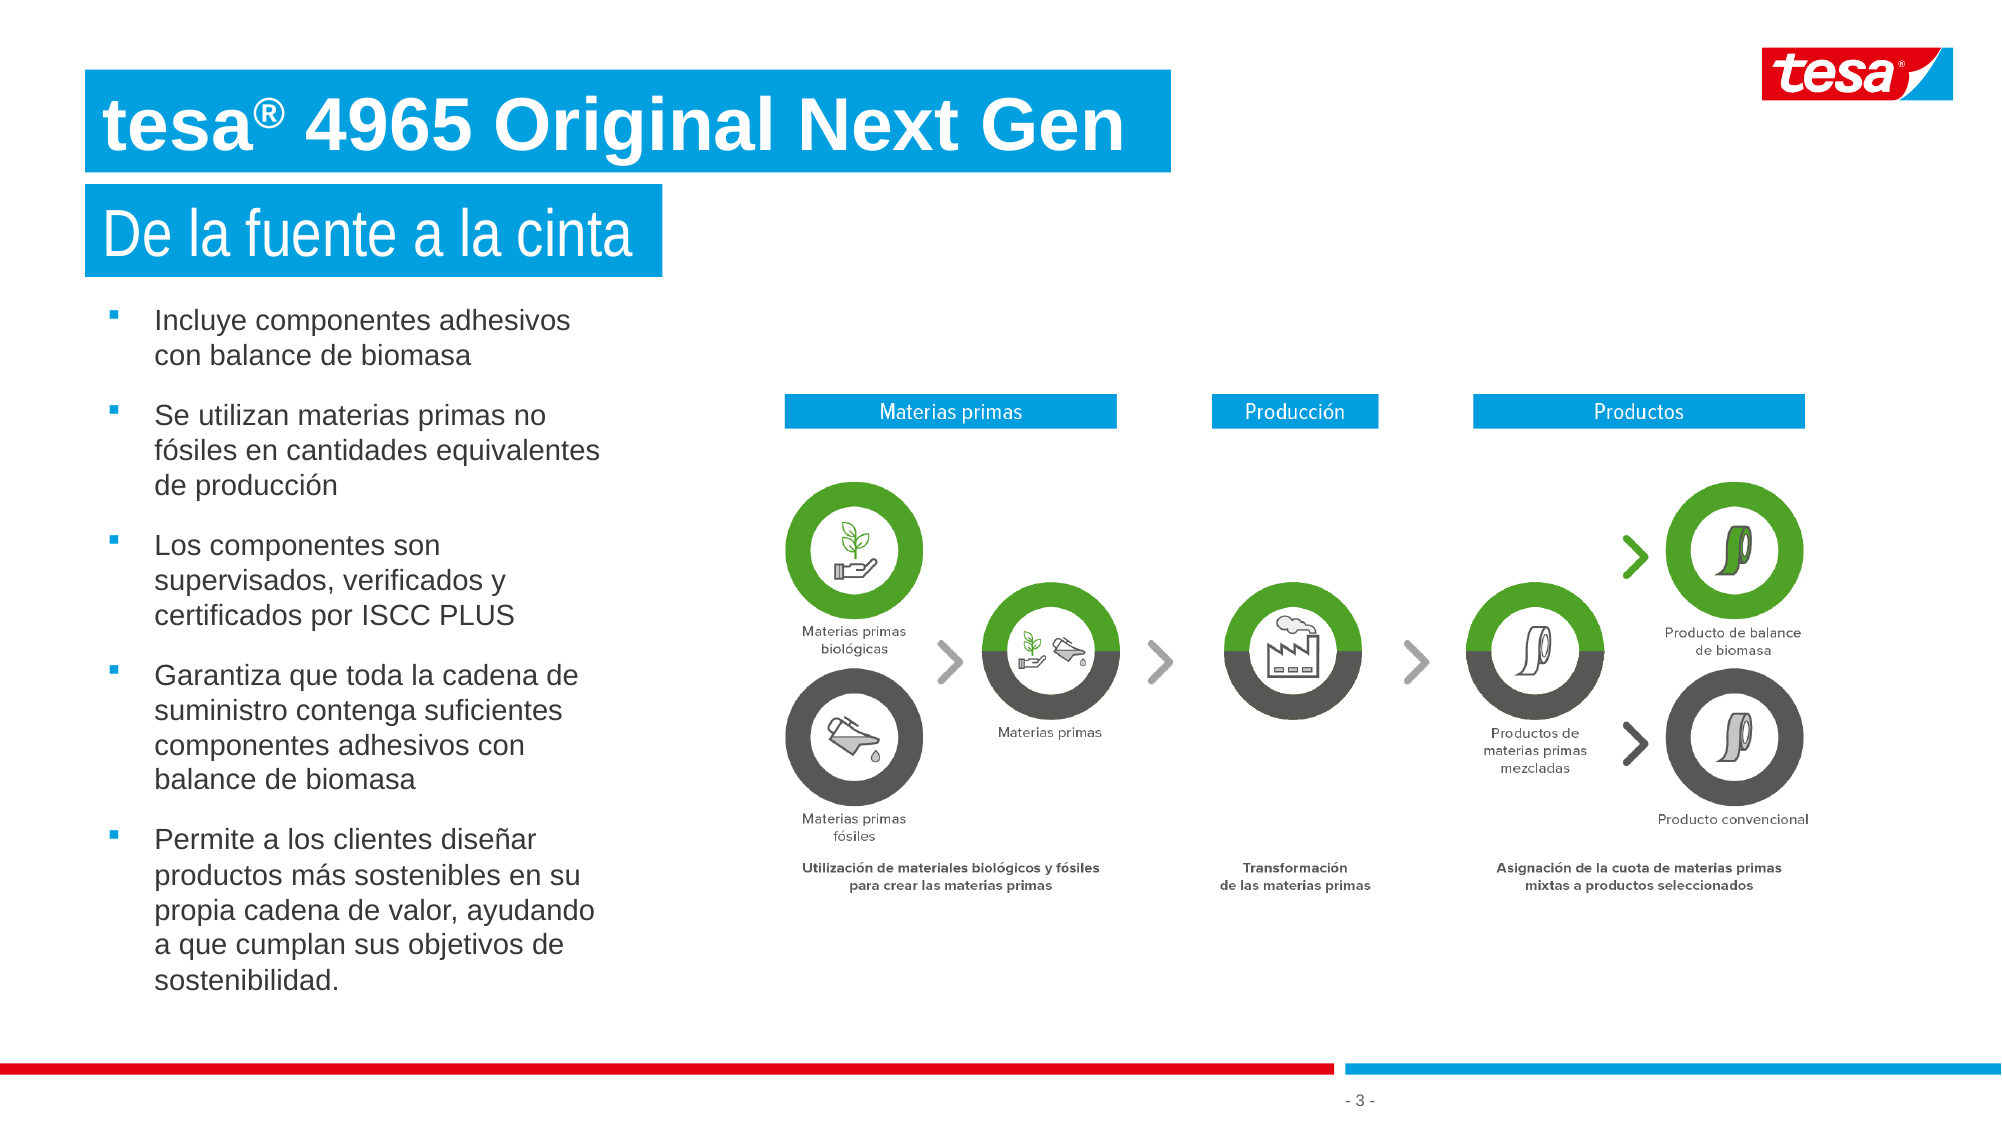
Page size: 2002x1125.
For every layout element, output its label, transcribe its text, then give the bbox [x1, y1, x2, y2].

picture [717, 326, 1880, 991]
list tesa® 4965 Original Next Gen [85, 69, 1171, 173]
slide_number - 3 - [1345, 1089, 1416, 1110]
list Incluye componentes adhesivos con balance de biomasa Se utilizan materias primas no fósiles en cantidades equivalentes de producción Los componentes son supervisados, verificados y certificados por ISCC PLUS Garantiza que toda la cadena de suministro contenga suficientes componentes adhesivos con balance de biomasa Permite a los clientes diseñar productos más sostenibles en su propia cadena de valor, ayudando a que cumplan sus objetivos de sostenibilidad. [60, 405, 663, 1020]
list De la fuente a la cinta [85, 184, 663, 277]
